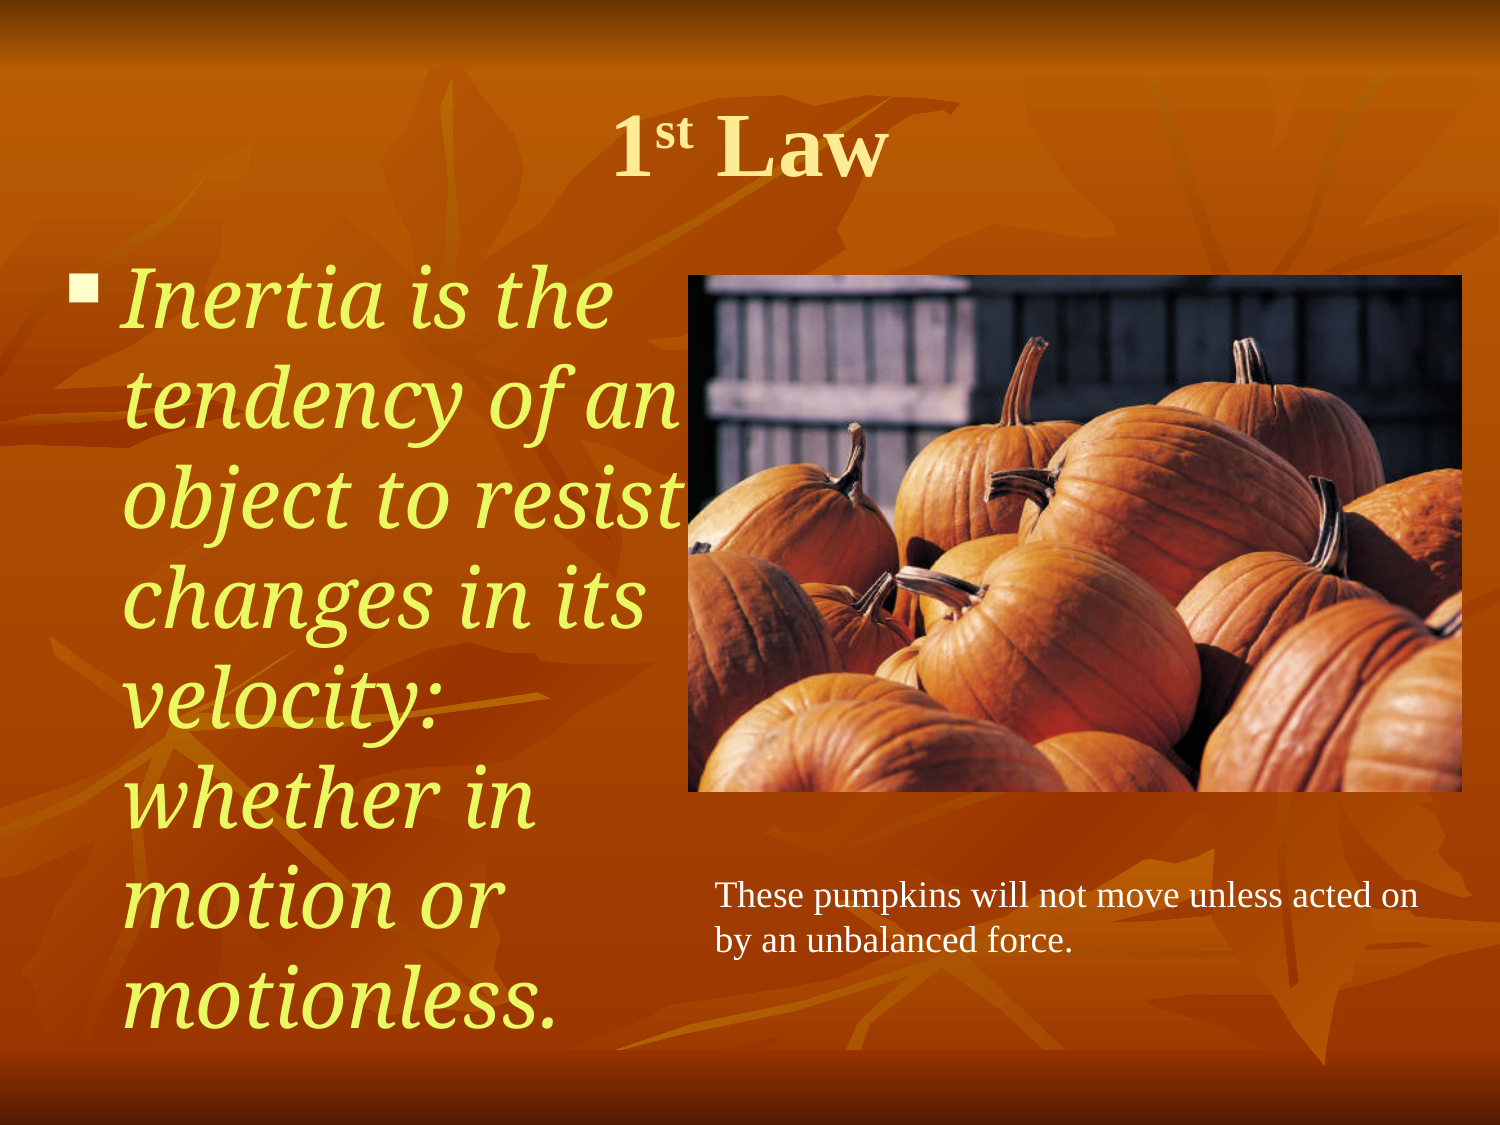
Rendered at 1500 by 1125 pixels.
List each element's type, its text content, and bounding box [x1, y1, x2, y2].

text_box These pumpkins will not move unless acted on by an unbalanced force. [699, 862, 1450, 968]
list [687, 274, 1463, 793]
title 1st Law [74, 45, 1426, 234]
list Inertia is the tendency of an object to resist changes in its velocity: whether in motion or motionless. [49, 237, 713, 981]
